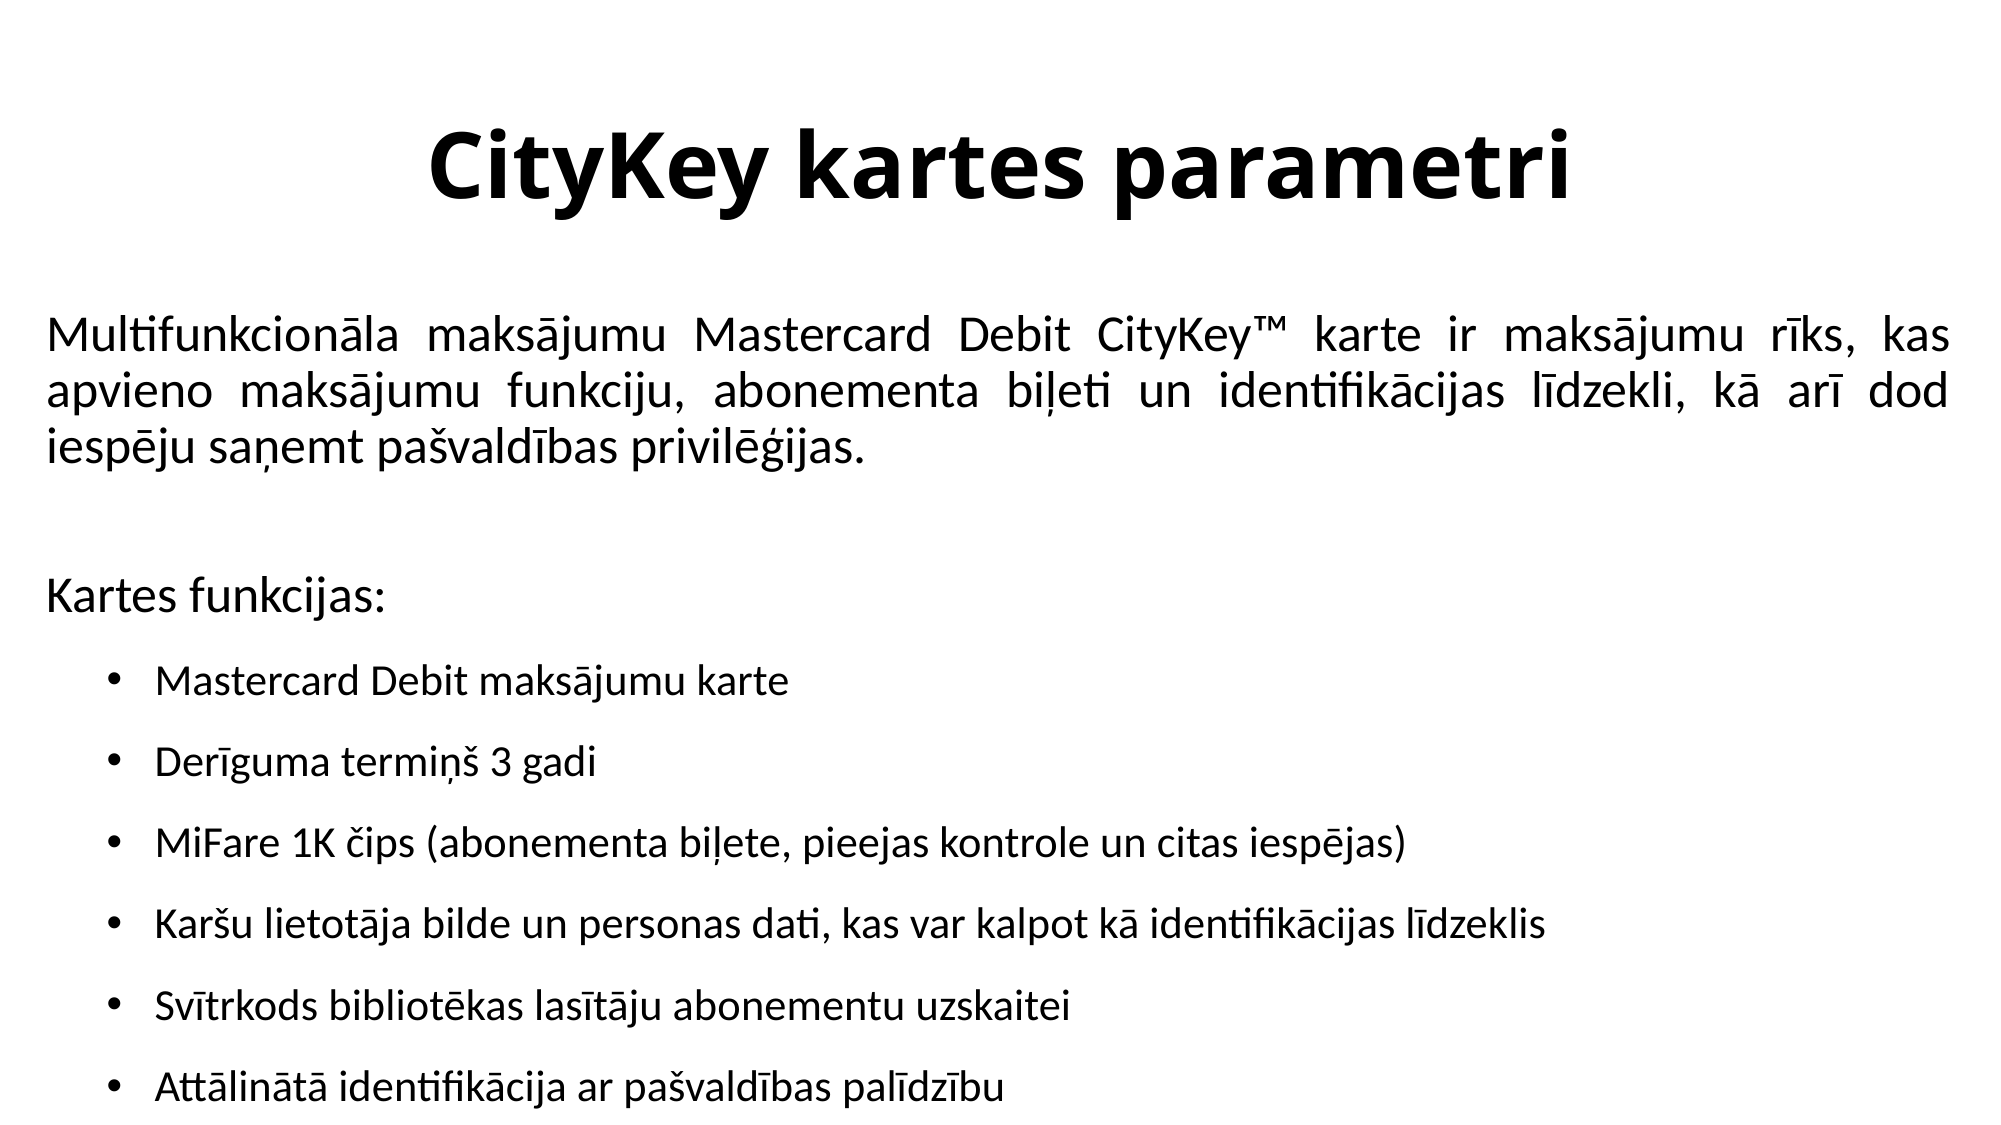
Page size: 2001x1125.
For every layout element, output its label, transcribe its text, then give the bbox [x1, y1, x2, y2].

title CityKey kartes parametri [137, 59, 1863, 278]
list Multifunkcionāla maksājumu Mastercard Debit CityKey™ karte ir maksājumu rīks, kas apvieno maksājumu funkciju, abonementa biļeti un identifikācijas līdzekli, kā arī dod iespēju saņemt pašvaldības privilēģijas. Kartes funkcijas: Mastercard Debit maksājumu karte Derīguma termiņš 3 gadi MiFare 1K čips (abonementa biļete, pieejas kontrole un citas iespējas) Karšu lietotāja bilde un personas dati, kas var kalpot kā identifikācijas līdzeklis Svītrkods bibliotēkas lasītāju abonementu uzskaitei Attālinātā identifikācija ar pašvaldības palīdzību [31, 299, 1968, 1125]
